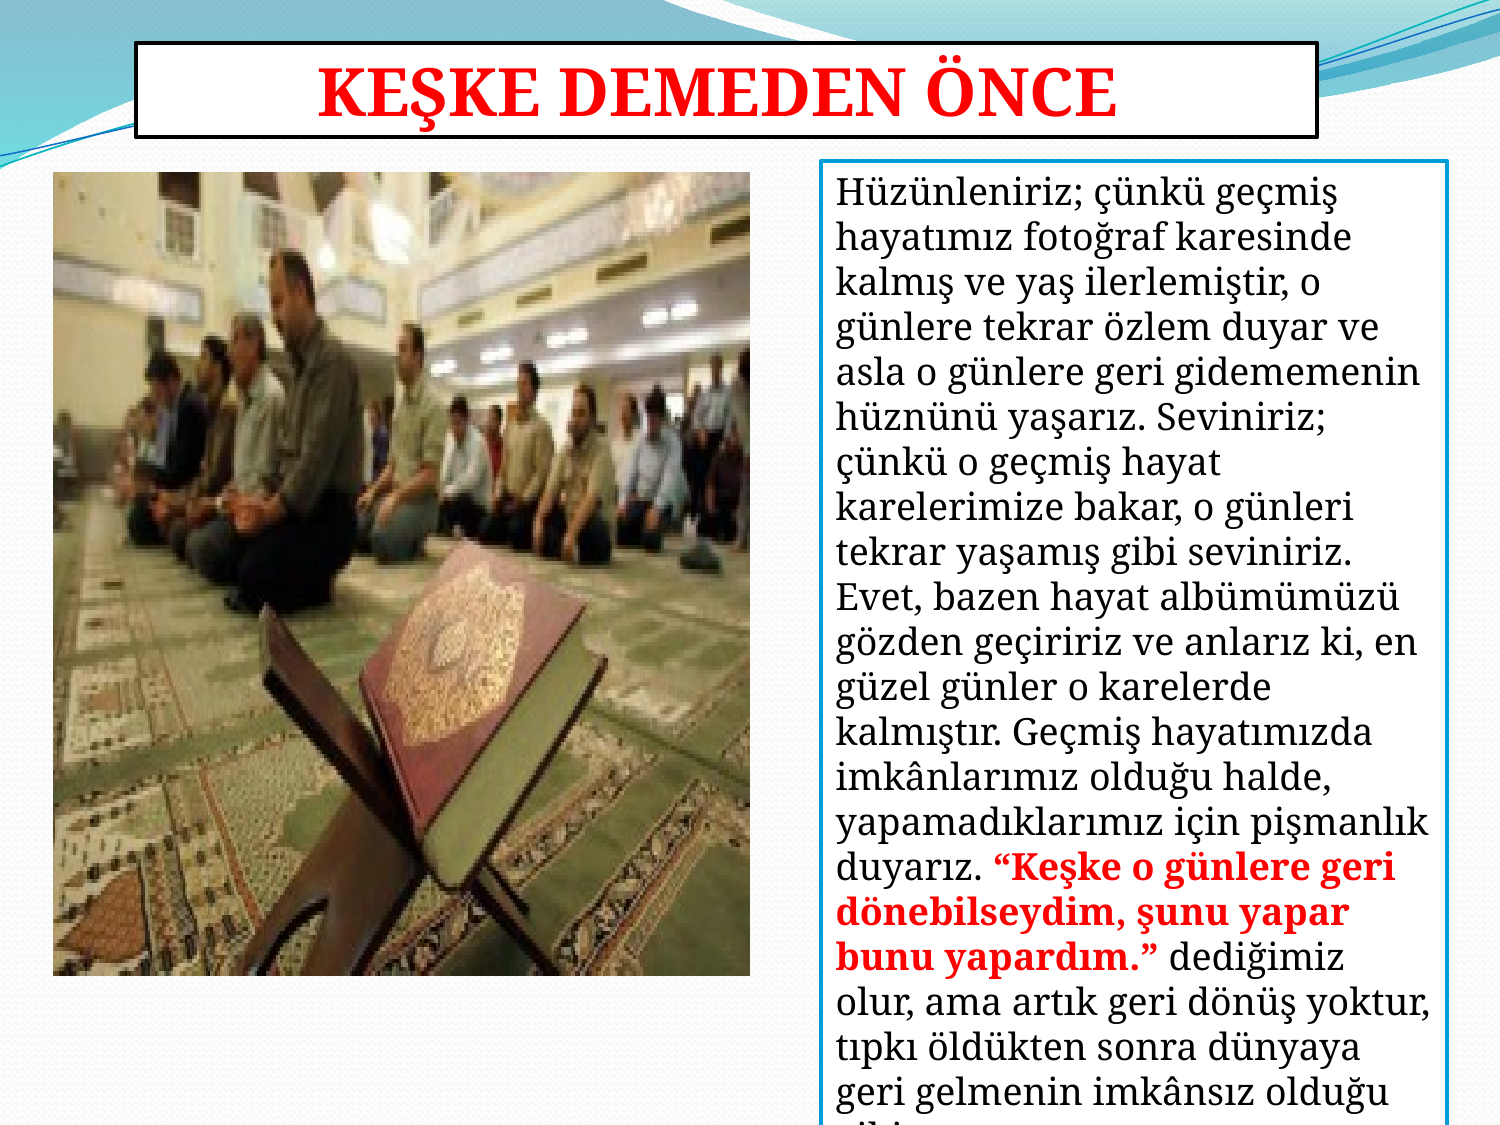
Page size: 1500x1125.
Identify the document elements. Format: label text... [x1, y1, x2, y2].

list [52, 172, 751, 977]
text_box KEŞKE DEMEDEN ÖNCE [134, 41, 1319, 139]
text_box Hüzünleniriz; çünkü geçmiş hayatımız fotoğraf karesinde kalmış ve yaş ilerlemiştir, o günlere tekrar özlem duyar ve asla o günlere geri gidememenin hüznünü yaşarız. Seviniriz; çünkü o geçmiş hayat karelerimize bakar, o günleri tekrar yaşamış gibi seviniriz. Evet, bazen hayat albümümüzü gözden geçiririz ve anlarız ki, en güzel günler o karelerde kalmıştır. Geçmiş hayatımızda imkânlarımız olduğu halde, yapamadıklarımız için pişmanlık duyarız. “Keşke o günlere geri dönebilseydim, şunu yapar bunu yapardım.” dediğimiz olur, ama artık geri dönüş yoktur, tıpkı öldükten sonra dünyaya geri gelmenin imkânsız olduğu gibi. [819, 159, 1449, 1125]
